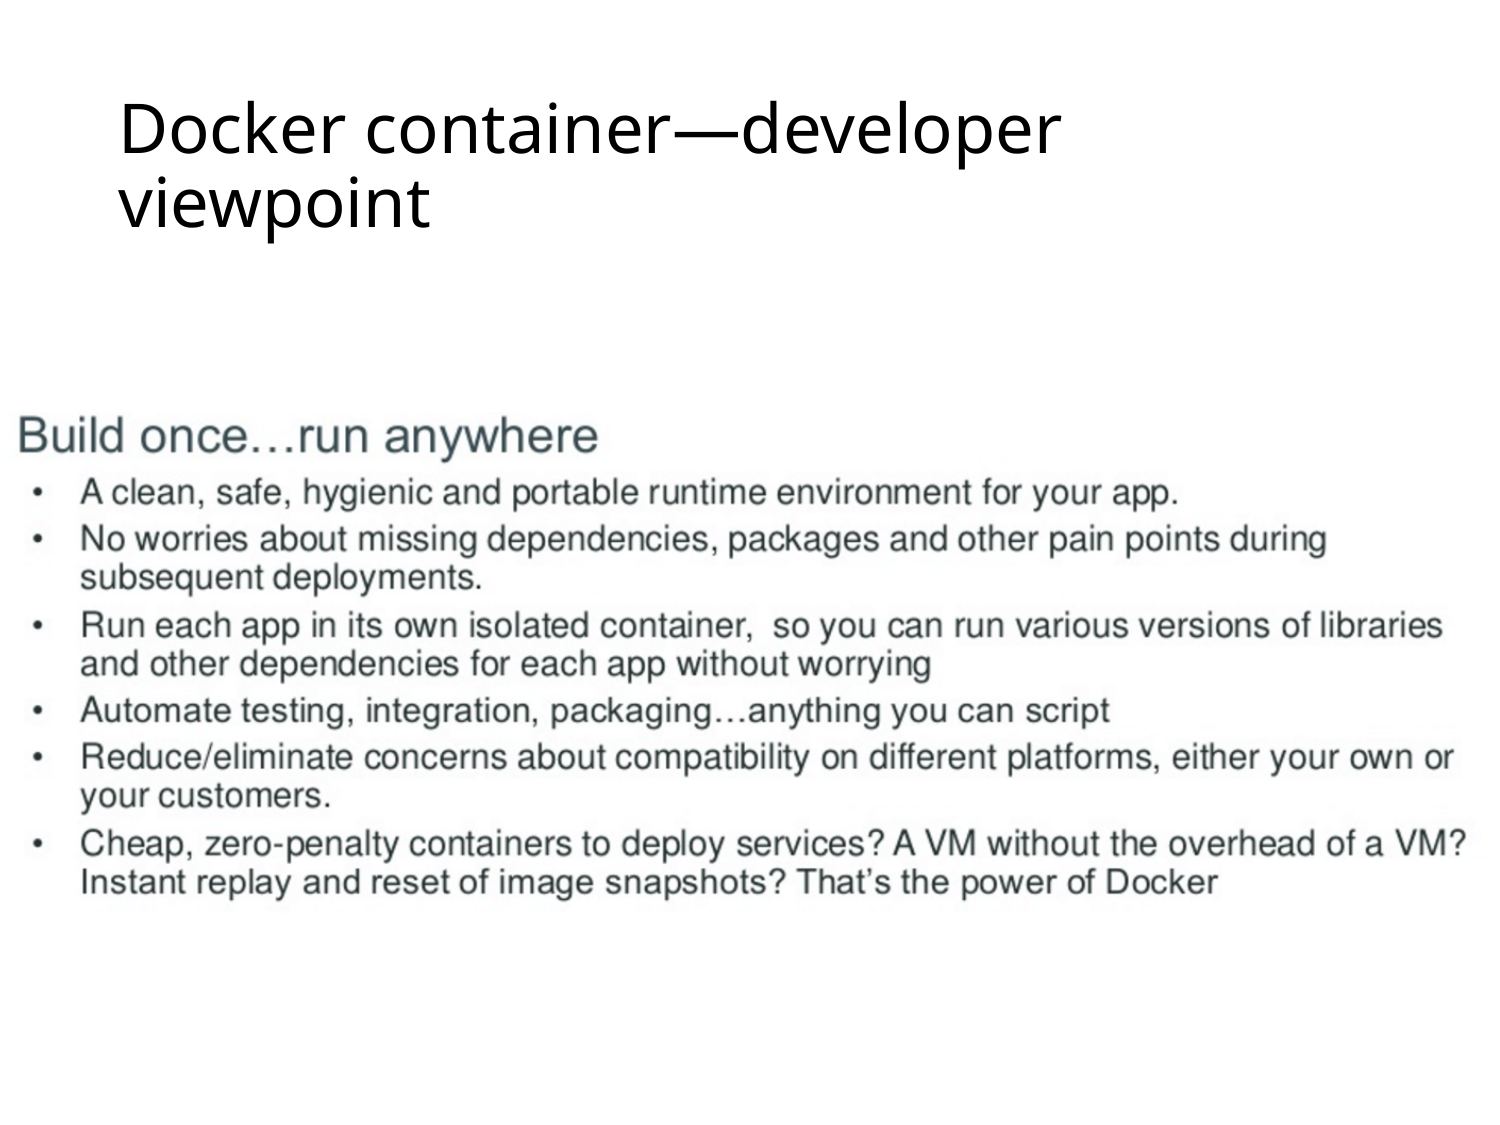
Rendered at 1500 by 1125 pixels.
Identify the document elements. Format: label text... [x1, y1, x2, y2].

picture [9, 412, 1500, 946]
title Docker container—developer viewpoint [103, 59, 1397, 278]
